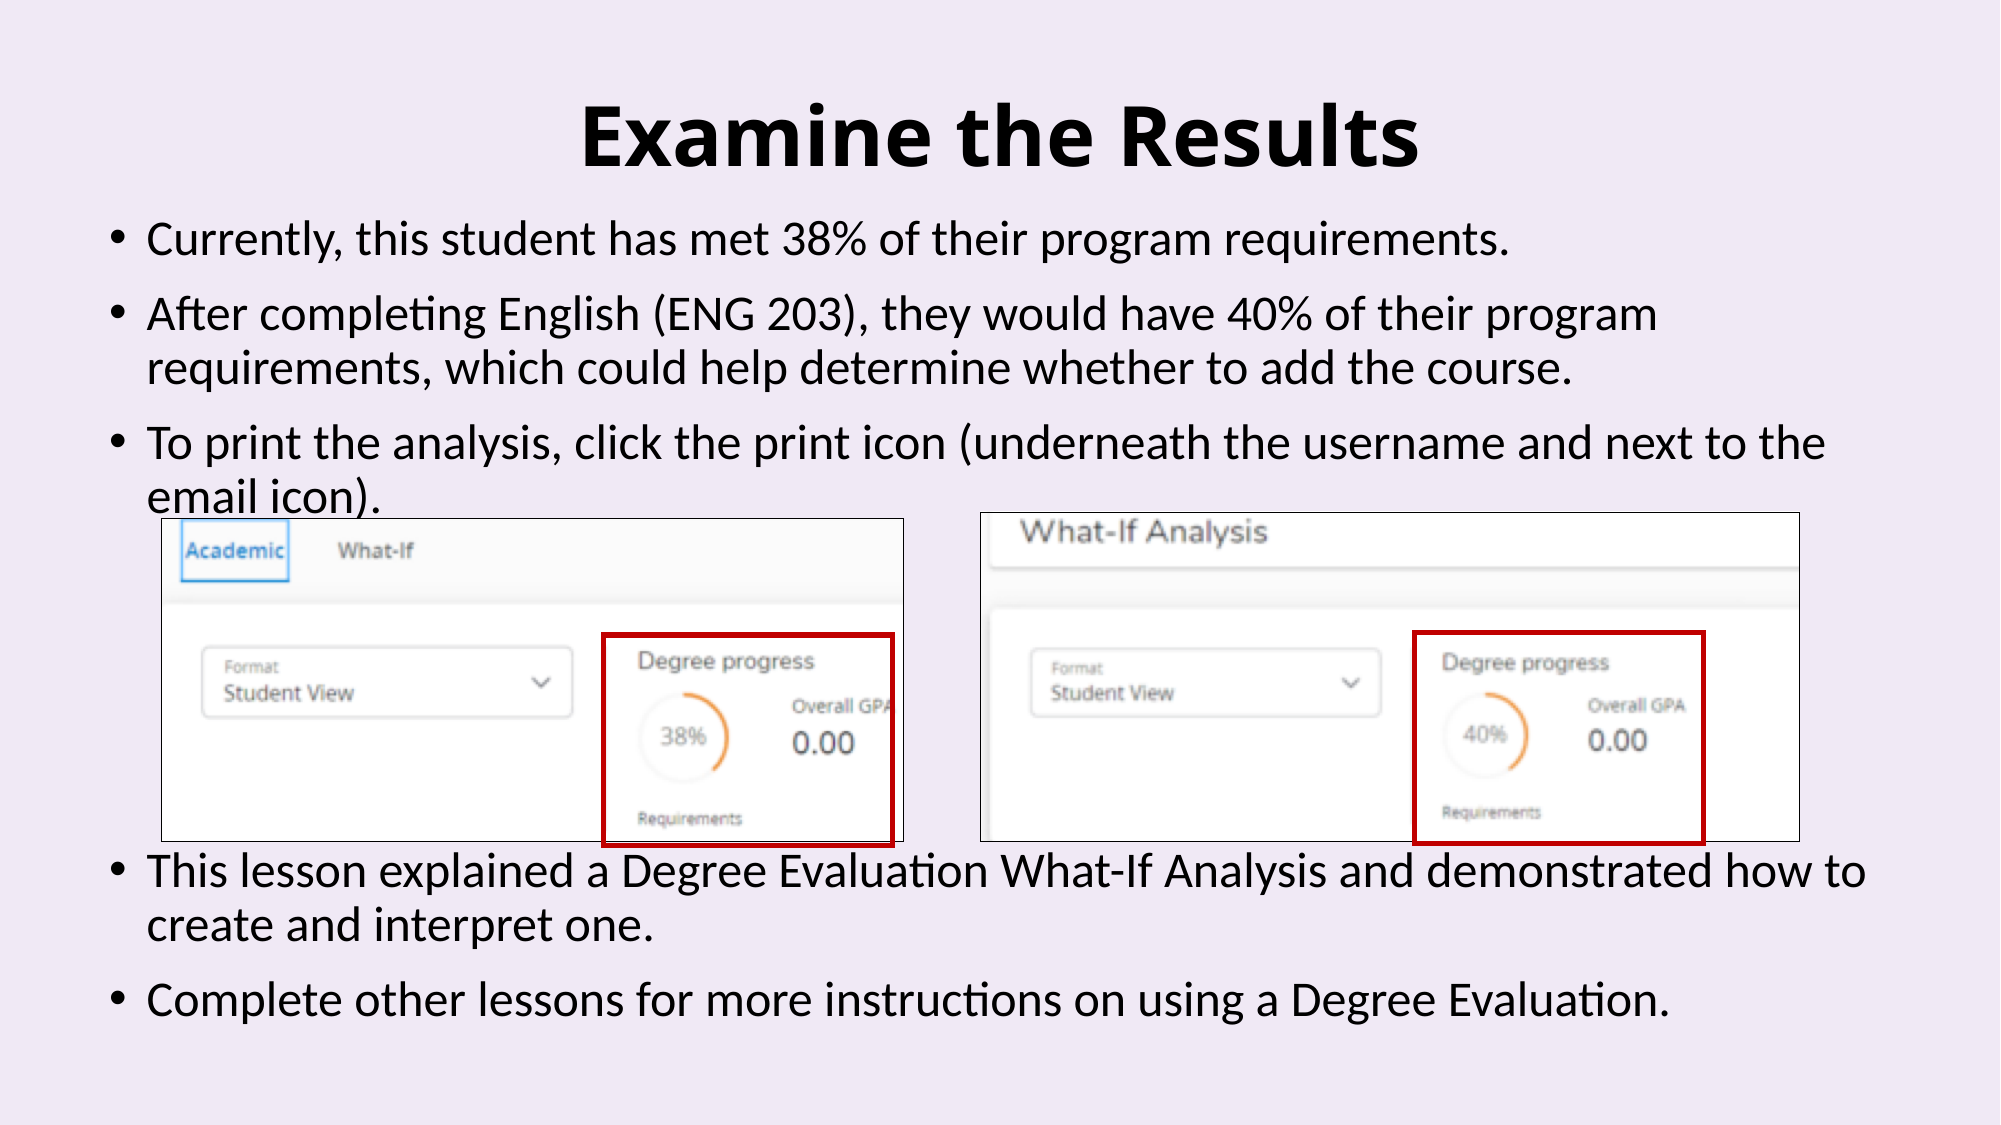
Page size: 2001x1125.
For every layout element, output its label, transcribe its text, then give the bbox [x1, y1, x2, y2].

picture [980, 511, 1800, 842]
picture [161, 517, 904, 842]
title Examine the Results [137, 30, 1863, 204]
list Currently, this student has met 38% of their program requirements. After completing English (ENG 203), they would have 40% of their program requirements, which could help determine whether to add the course. To print the analysis, click the print icon (underneath the username and next to the email icon). This lesson explained a Degree Evaluation What-If Analysis and demonstrated how to create and interpret one. Complete other lessons for more instructions on using a Degree Evaluation. [94, 204, 1916, 1061]
text_box [603, 842, 894, 847]
